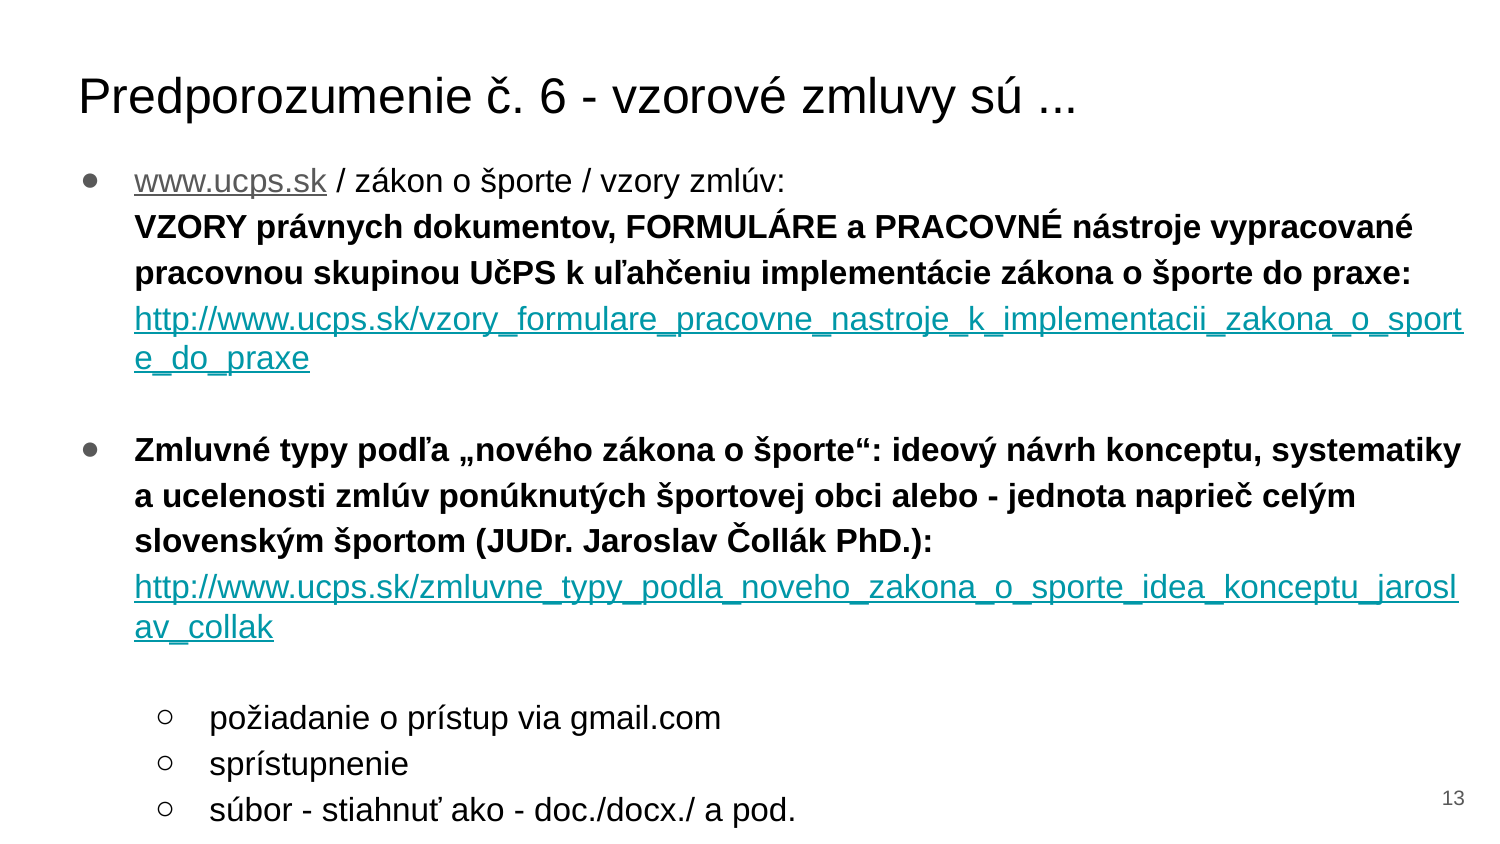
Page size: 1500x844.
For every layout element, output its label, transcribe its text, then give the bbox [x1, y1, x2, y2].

title Predporozumenie č. 6 - vzorové zmluvy sú ... [63, 48, 1462, 138]
slide_number ‹#› [1389, 764, 1480, 830]
list www.ucps.sk / zákon o športe / vzory zmlúv: VZORY právnych dokumentov, FORMULÁRE a PRACOVNÉ nástroje vypracované pracovnou skupinou UčPS k uľahčeniu implementácie zákona o športe do praxe: http://www.ucps.sk/vzory_formulare_pracovne_nastroje_k_implementacii_zakona_o_sporte_do_praxe Zmluvné typy podľa „nového zákona o športe“: ideový návrh konceptu, systematiky a ucelenosti zmlúv ponúknutých športovej obci alebo - jednota naprieč celým slovenským športom (JUDr. Jaroslav Čollák PhD.): http://www.ucps.sk/zmluvne_typy_podla_noveho_zakona_o_sporte_idea_konceptu_jaroslav_collak požiadanie o prístup via gmail.com sprístupnenie súbor - stiahnuť ako - doc./docx./ a pod. [44, 138, 1481, 665]
